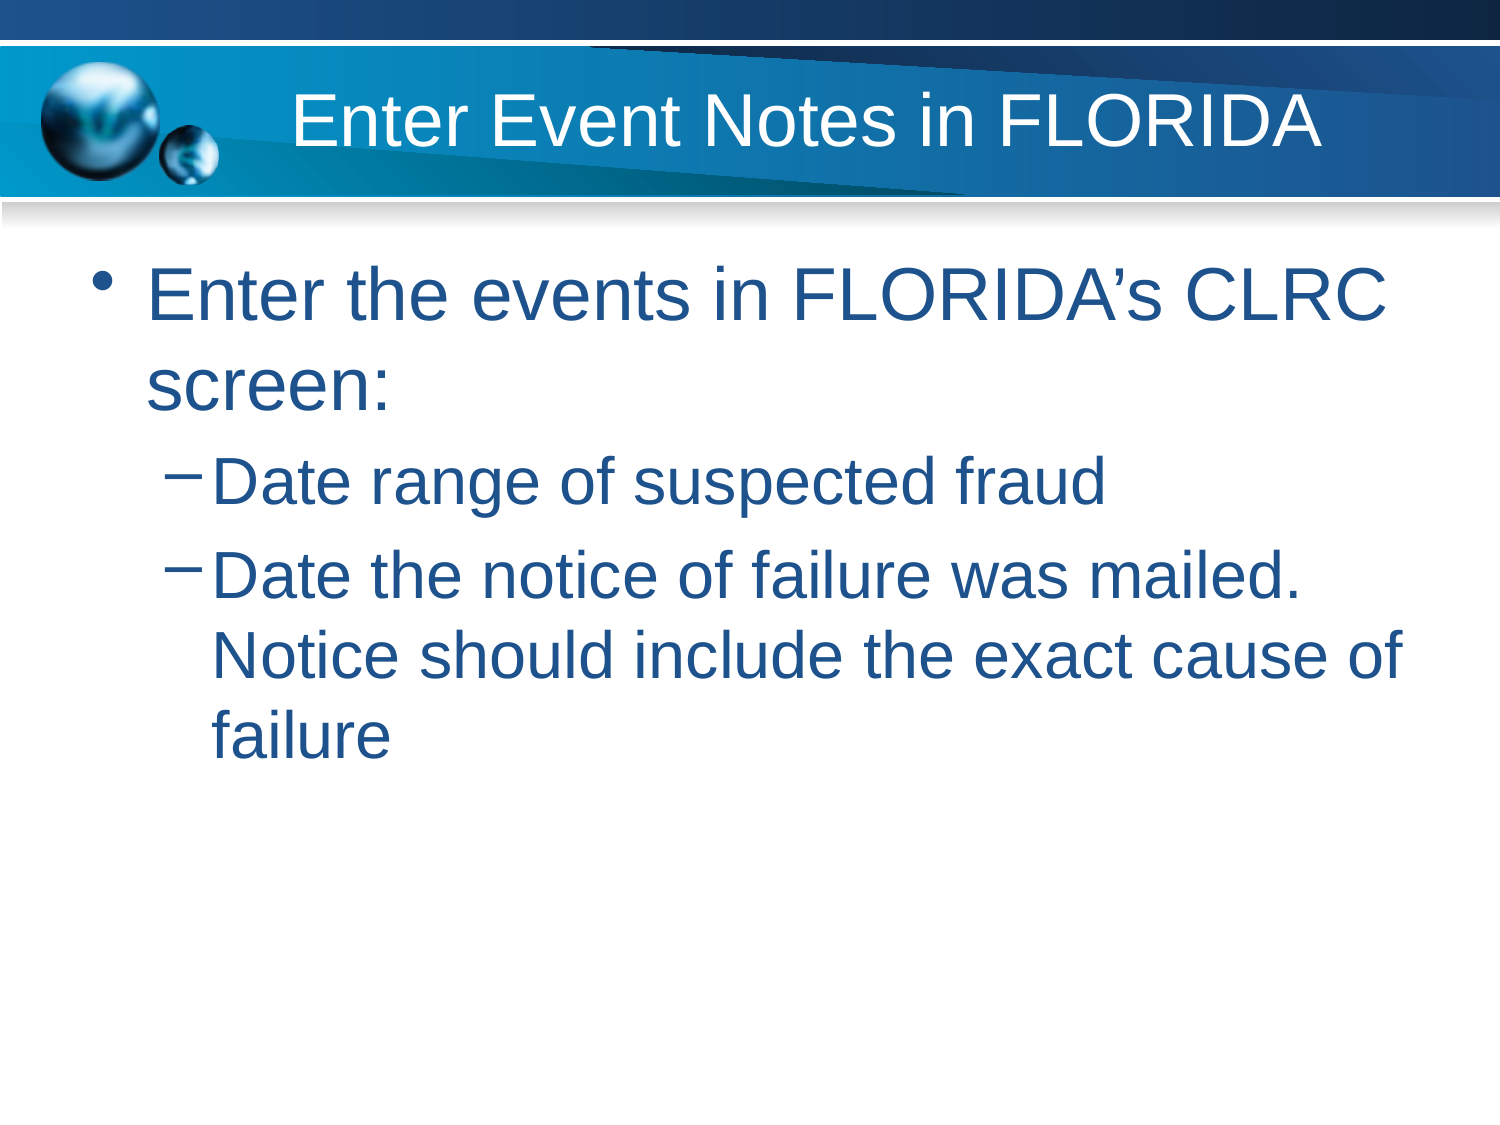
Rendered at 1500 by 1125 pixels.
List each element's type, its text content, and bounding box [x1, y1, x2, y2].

picture [160, 126, 218, 184]
picture [42, 63, 159, 180]
title Enter Event Notes in FLORIDA [274, 44, 1363, 188]
list Enter the events in FLORIDA’s CLRC screen: Date range of suspected fraud Date the notice of failure was mailed. Notice should include the exact cause of failure [74, 237, 1426, 1050]
